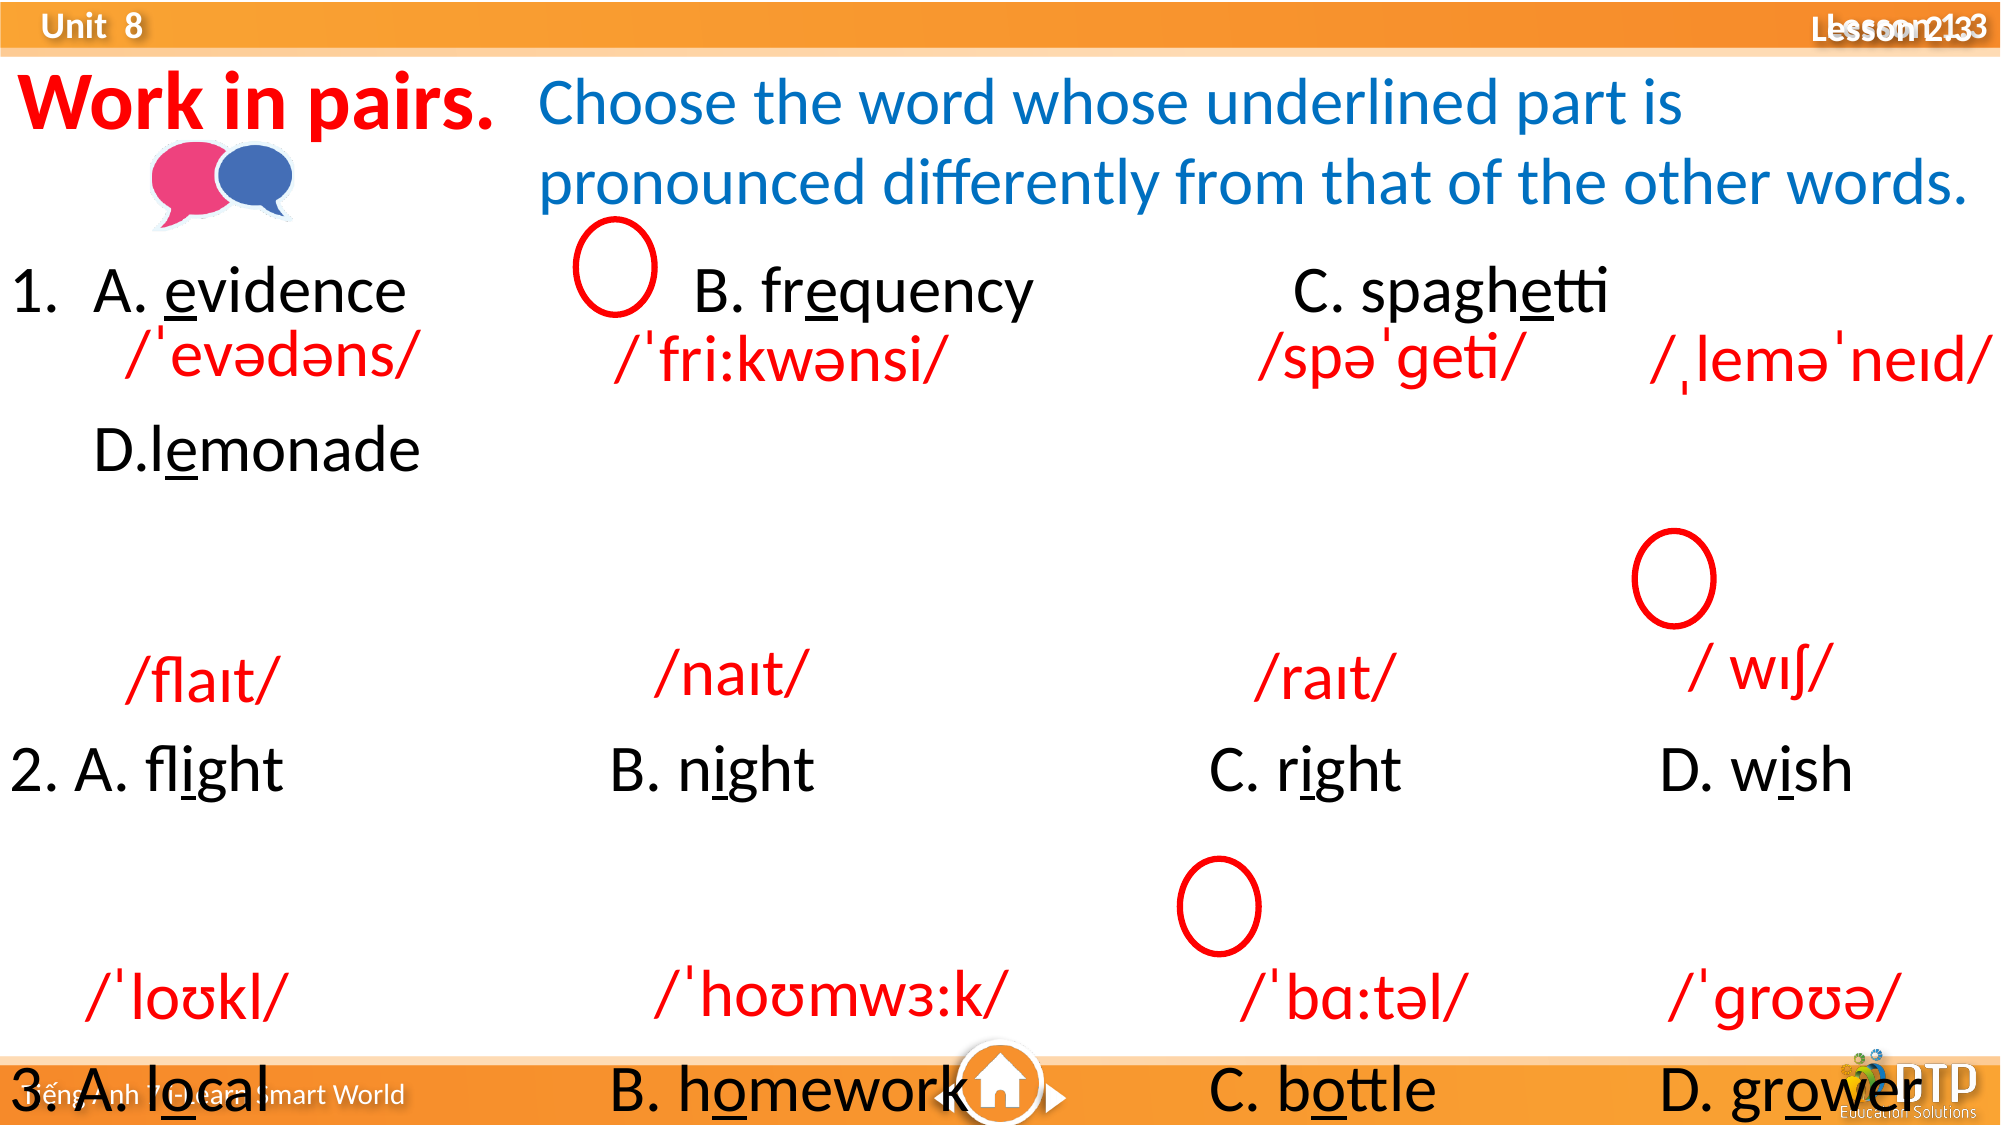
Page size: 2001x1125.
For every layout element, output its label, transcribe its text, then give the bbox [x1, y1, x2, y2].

text_box A. evidence B. frequency C. spaghetti D.lemonade 2. A. flight B. night C. right D. wish 3. A. local B. homework C. bottle D. grower [0, 157, 2000, 1125]
text_box [1632, 528, 1716, 629]
text_box /naɪt/ [640, 581, 1004, 717]
text_box /ˈɡroʊə/ [1654, 905, 2000, 1041]
text_box /ˈfri:kwənsi/ [600, 267, 1044, 402]
text_box /ˌleməˈneɪd/ [1635, 267, 2000, 402]
text_box /flaɪt/ [110, 588, 509, 724]
text_box / wɪʃ/ [1674, 575, 2000, 710]
text_box [573, 226, 657, 314]
text_box Work in pairs. [2, 39, 513, 154]
text_box [1177, 856, 1261, 957]
text_box /ˈhoʊmwɜ:k/ [640, 902, 1132, 1037]
picture [0, 2, 2001, 1125]
text_box /ˈevədəns/ [110, 262, 516, 397]
text_box /ˈbɑ:təl/ [1225, 905, 1654, 1041]
text_box /spəˈɡeti/ [1243, 264, 1747, 399]
text_box /ˈloʊkl/ [70, 905, 524, 1041]
text_box /raɪt/ [1239, 585, 1655, 720]
text_box Choose the word whose underlined part is pronounced differently from that of the other words. [523, 50, 2000, 226]
